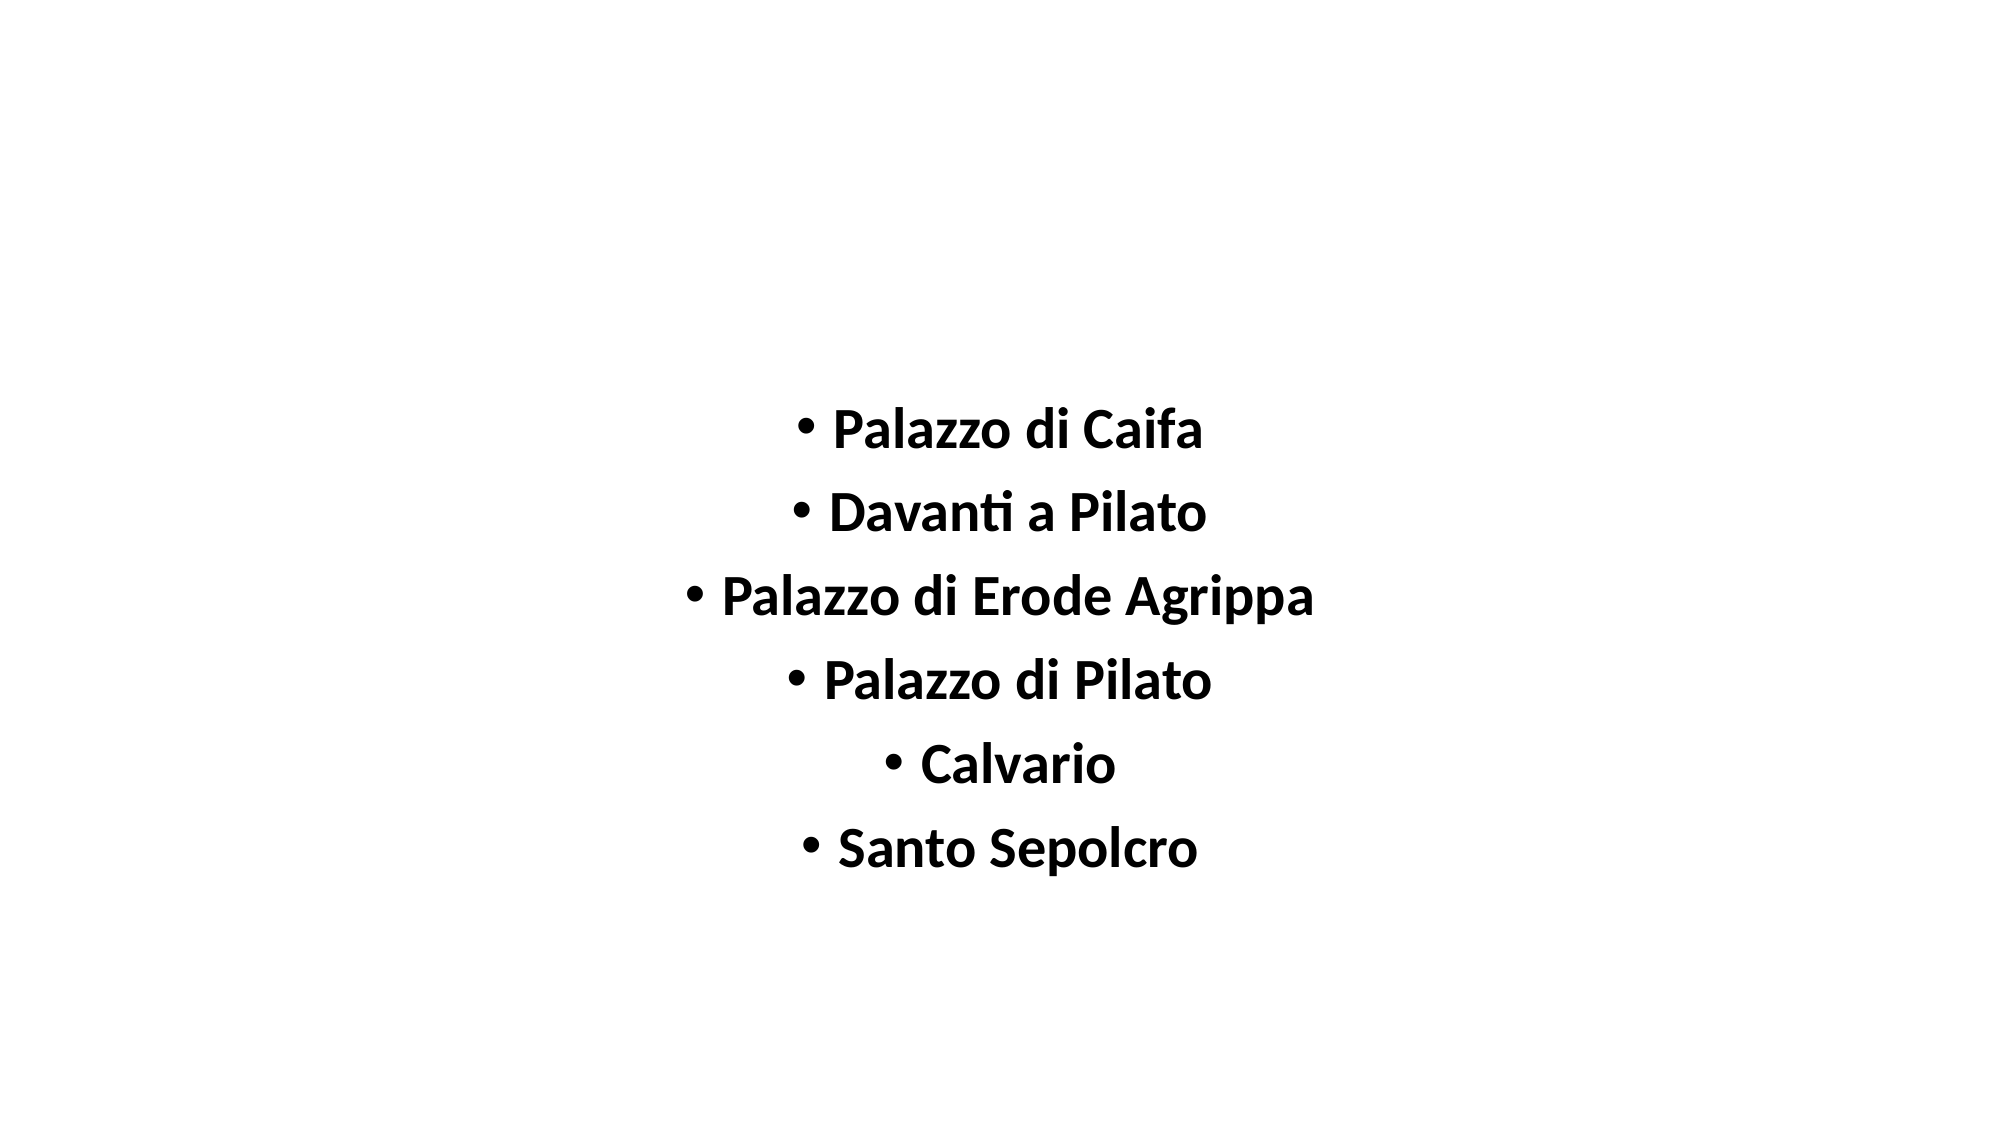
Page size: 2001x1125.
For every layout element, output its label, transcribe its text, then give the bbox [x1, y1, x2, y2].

list Palazzo di Caifa Davanti a Pilato Palazzo di Erode Agrippa Palazzo di Pilato Calvario Santo Sepolcro [137, 299, 1863, 1014]
